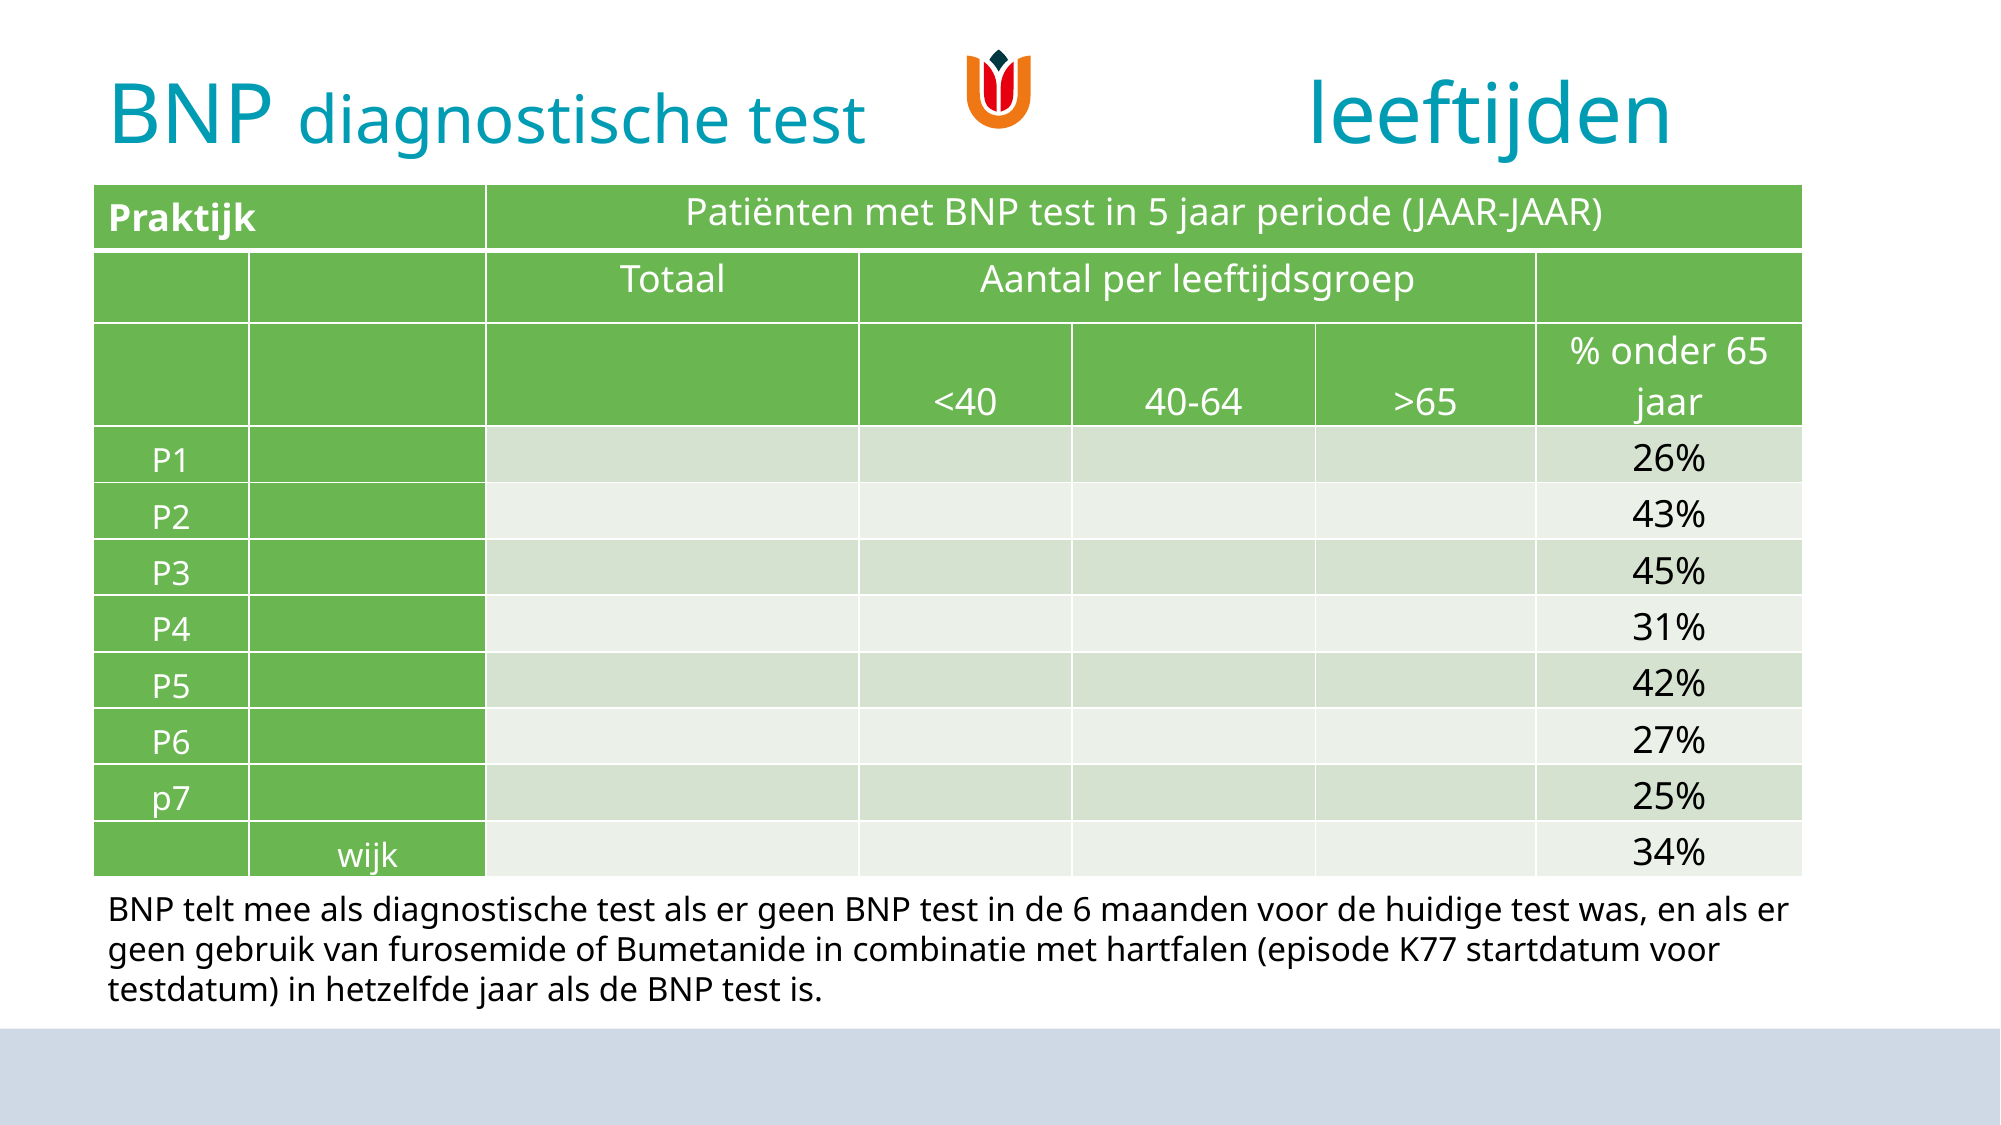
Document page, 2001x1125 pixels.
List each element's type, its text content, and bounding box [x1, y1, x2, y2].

table_cell [1316, 427, 1535, 482]
table_cell [1073, 653, 1315, 707]
table_cell [1316, 653, 1535, 707]
table_cell [1073, 540, 1315, 594]
table_cell Aantal per leeftijdsgroep [860, 253, 1535, 322]
table_cell >65 [1316, 324, 1535, 425]
table_cell [860, 483, 1071, 538]
table_cell Totaal [487, 253, 858, 322]
table_cell P6 [94, 709, 248, 763]
table_cell [1537, 253, 1802, 322]
table_cell [250, 540, 485, 594]
text_box BNP telt mee als diagnostische test als er geen BNP test in de 6 maanden voor de huidige test was, en als er geen gebruik van furosemide of Bumetanide in combinatie met hartfalen (episode K77 startdatum voor testdatum) in hetzelfde jaar als de BNP test is. [92, 880, 1875, 1016]
table_cell [250, 765, 485, 820]
table_cell 45% [1537, 540, 1802, 594]
table_cell [250, 596, 485, 651]
text_box BNP diagnostische test leeftijden [93, 52, 1953, 168]
table_cell [487, 324, 858, 425]
table_cell 31% [1537, 596, 1802, 651]
table_cell [860, 765, 1071, 820]
table_cell P3 [94, 540, 248, 594]
table_cell <40 [860, 324, 1071, 425]
table_cell % onder 65 jaar [1537, 324, 1802, 425]
table_cell 27% [1537, 709, 1802, 763]
table_cell [1316, 483, 1535, 538]
table_cell [1316, 540, 1535, 594]
table_cell [250, 483, 485, 538]
table_cell [1073, 822, 1315, 876]
table_cell [860, 653, 1071, 707]
table_cell [487, 540, 858, 594]
table_cell 42% [1537, 653, 1802, 707]
table_cell P1 [94, 427, 248, 482]
table_cell [487, 709, 858, 763]
table_cell [860, 709, 1071, 763]
table_cell 34% [1537, 822, 1802, 876]
table_cell [487, 822, 858, 876]
table_cell [94, 253, 248, 322]
table_cell [1073, 427, 1315, 482]
table_cell [1316, 765, 1535, 820]
table_cell [250, 253, 485, 322]
table_cell [860, 540, 1071, 594]
table_cell [1316, 709, 1535, 763]
table_cell [250, 709, 485, 763]
table_cell [487, 427, 858, 482]
table_header Praktijk [94, 185, 485, 248]
table_cell 43% [1537, 483, 1802, 538]
table_cell P5 [94, 653, 248, 707]
table_cell [860, 427, 1071, 482]
table_cell 40-64 [1073, 324, 1315, 425]
table_cell wijk [250, 822, 485, 876]
table_cell P2 [94, 483, 248, 538]
table_cell [1316, 822, 1535, 876]
table_cell [250, 653, 485, 707]
table_cell [487, 653, 858, 707]
table_cell [487, 765, 858, 820]
table_cell [250, 427, 485, 482]
table_cell 26% [1537, 427, 1802, 482]
table_cell [94, 324, 248, 425]
table_cell [487, 483, 858, 538]
table_cell [860, 822, 1071, 876]
table_cell [1073, 596, 1315, 651]
table_cell [487, 596, 858, 651]
table_cell [1073, 709, 1315, 763]
table_header Patiënten met BNP test in 5 jaar periode (JAAR-JAAR) [487, 185, 1802, 248]
table_cell [94, 822, 248, 876]
table_cell [860, 596, 1071, 651]
table_cell [1073, 483, 1315, 538]
table_cell [250, 324, 485, 425]
table_cell [1316, 596, 1535, 651]
table_cell 25% [1537, 765, 1802, 820]
table_cell p7 [94, 765, 248, 820]
table_cell [1073, 765, 1315, 820]
table_cell P4 [94, 596, 248, 651]
